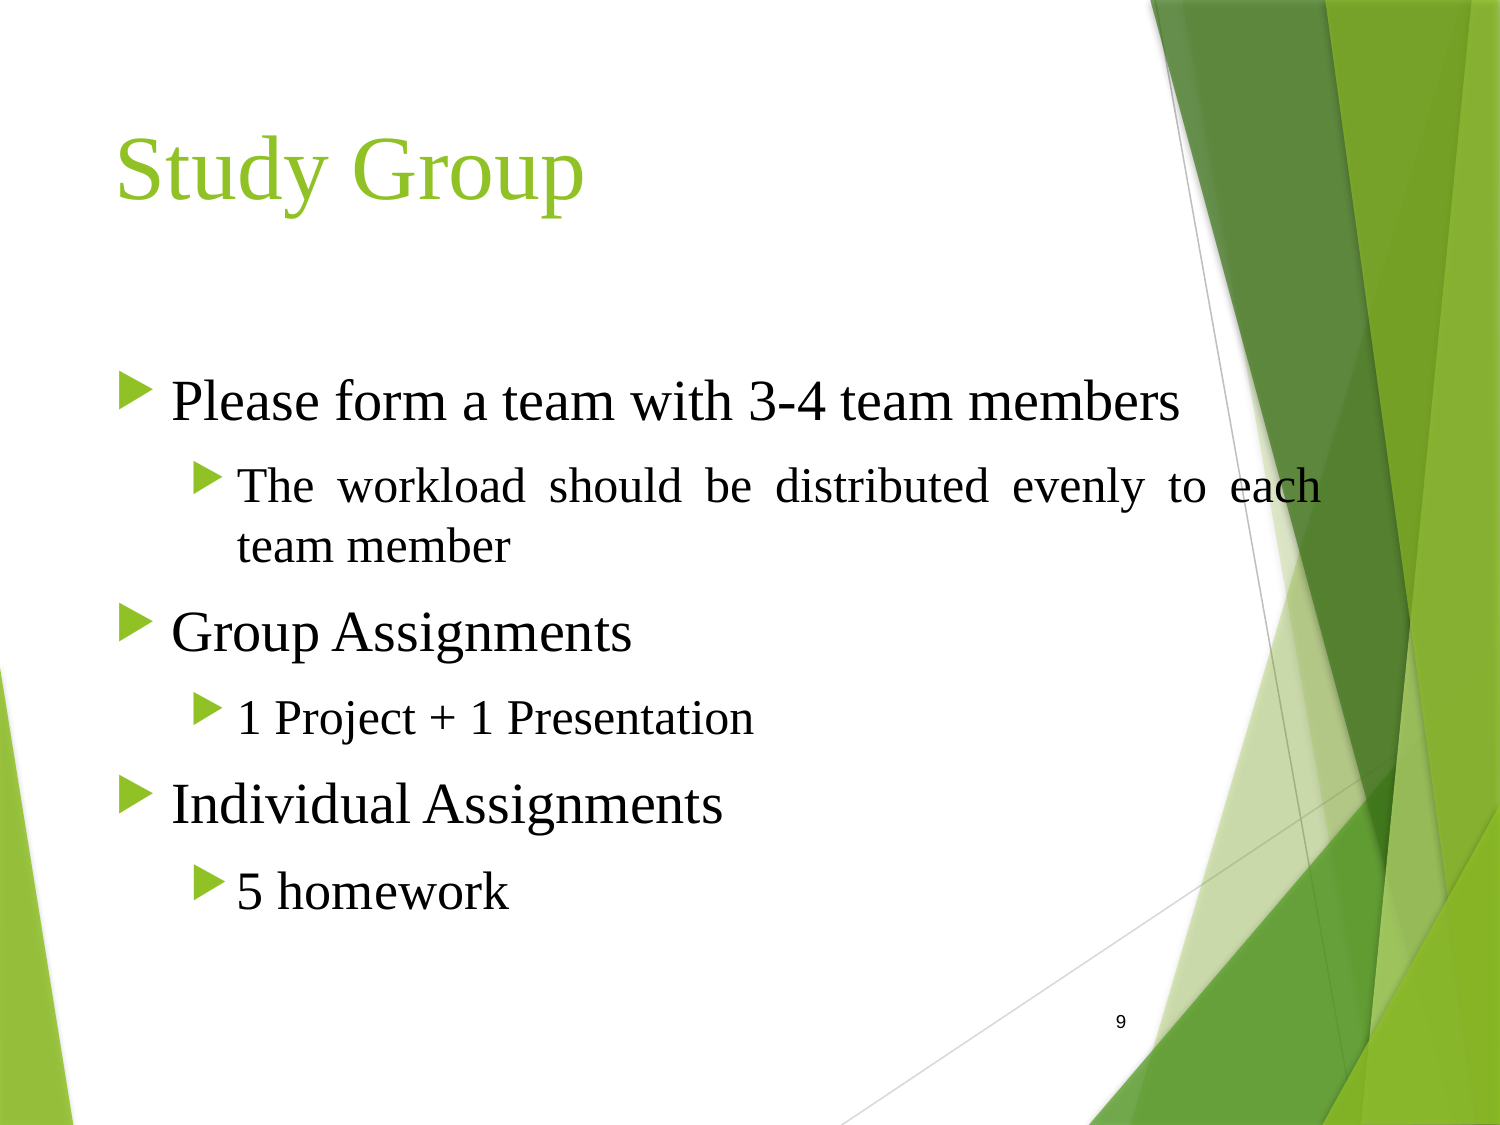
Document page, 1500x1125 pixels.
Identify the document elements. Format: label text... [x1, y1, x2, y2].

slide_number 9 [1057, 991, 1142, 1051]
list Please form a team with 3-4 team members The workload should be distributed evenly to each team member Group Assignments 1 Project + 1 Presentation Individual Assignments 5 homework [99, 354, 1338, 992]
title Study Group [99, 99, 1142, 317]
